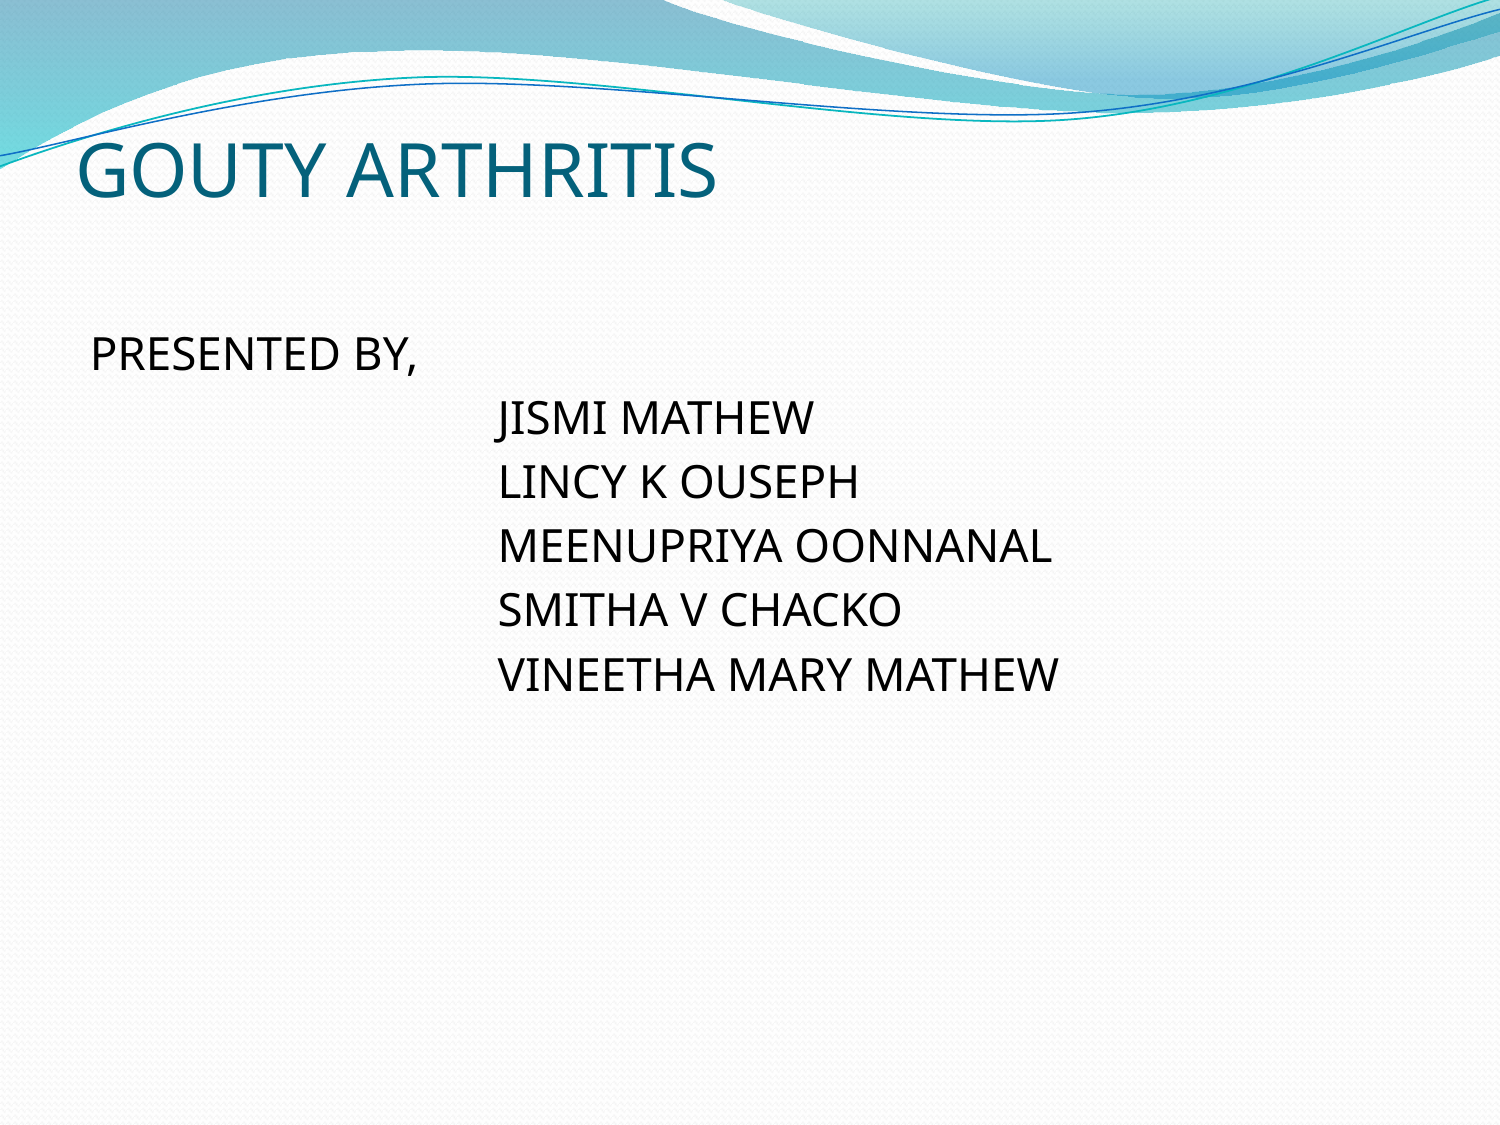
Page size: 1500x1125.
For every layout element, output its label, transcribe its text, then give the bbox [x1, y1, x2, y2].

title GOUTY ARTHRITIS [75, 115, 1425, 303]
list PRESENTED BY, JISMI MATHEW LINCY K OUSEPH MEENUPRIYA OONNANAL SMITHA V CHACKO VINEETHA MARY MATHEW [75, 317, 1425, 1038]
